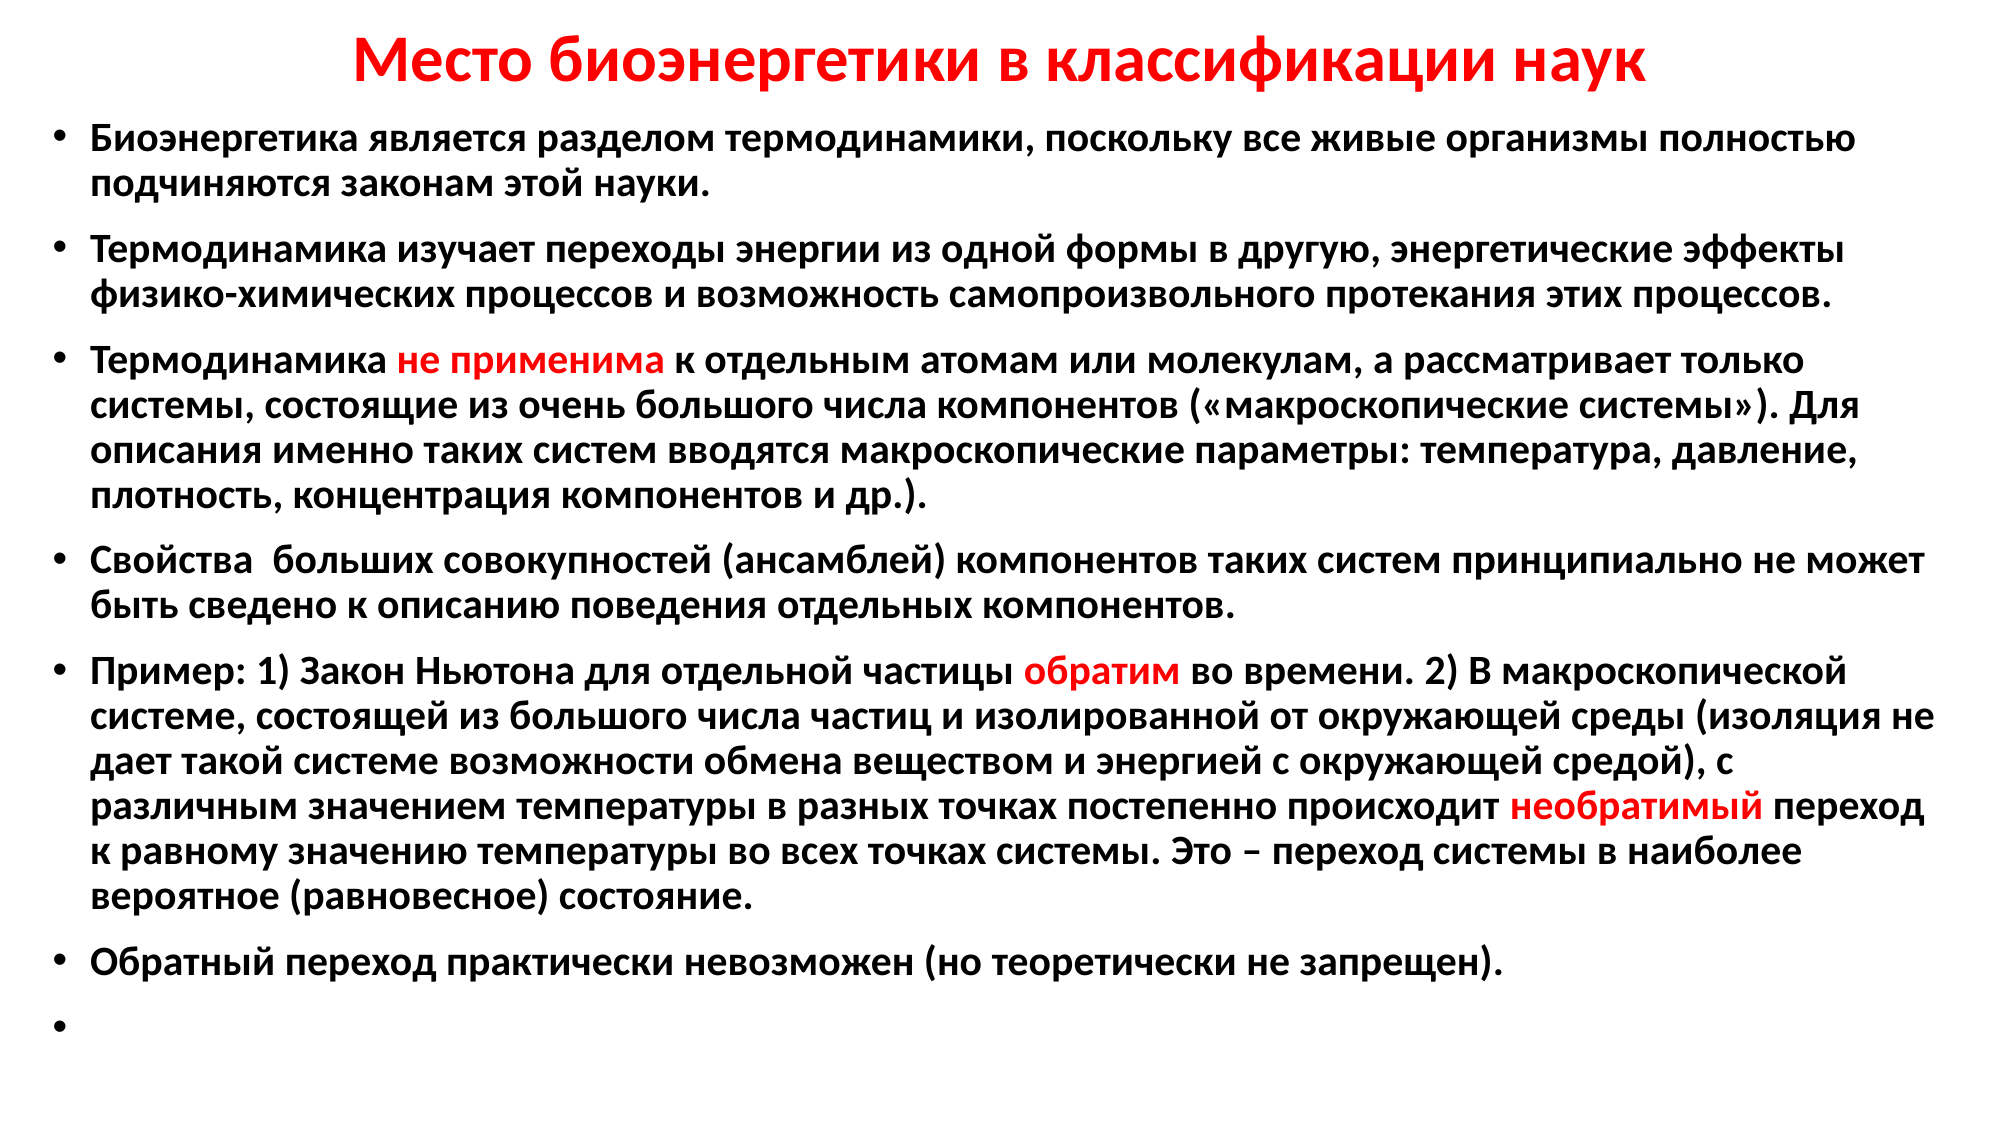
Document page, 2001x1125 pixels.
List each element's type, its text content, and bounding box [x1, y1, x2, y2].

list Биоэнергетика является разделом термодинамики, поскольку все живые организмы полностью подчиняются законам этой науки. Термодинамика изучает переходы энергии из одной формы в другую, энергетические эффекты физико-химических процессов и возможность самопроизвольного протекания этих процессов. Термодинамика не применима к отдельным атомам или молекулам, а рассматривает только системы, состоящие из очень большого числа компонентов («макроскопические системы»). Для описания именно таких систем вводятся макроскопические параметры: температура, давление, плотность, концентрация компонентов и др.). Свойства больших совокупностей (ансамблей) компонентов таких систем принципиально не может быть сведено к описанию поведения отдельных компонентов. Пример: 1) Закон Ньютона для отдельной частицы обратим во времени. 2) В макроскопической системе, состоящей из большого числа частиц и изолированной от окружающей среды (изоляция не дает такой системе возможности обмена веществом и энергией с окружающей средой), с различным значением температуры в разных точках постепенно происходит необратимый переход к равному значению температуры во всех точках системы. Это – переход системы в наиболее вероятное (равновесное) состояние. Обратный переход практически невозможен (но теоретически не запрещен). [37, 108, 1956, 1014]
title Место биоэнергетики в классификации наук [137, 11, 1863, 108]
